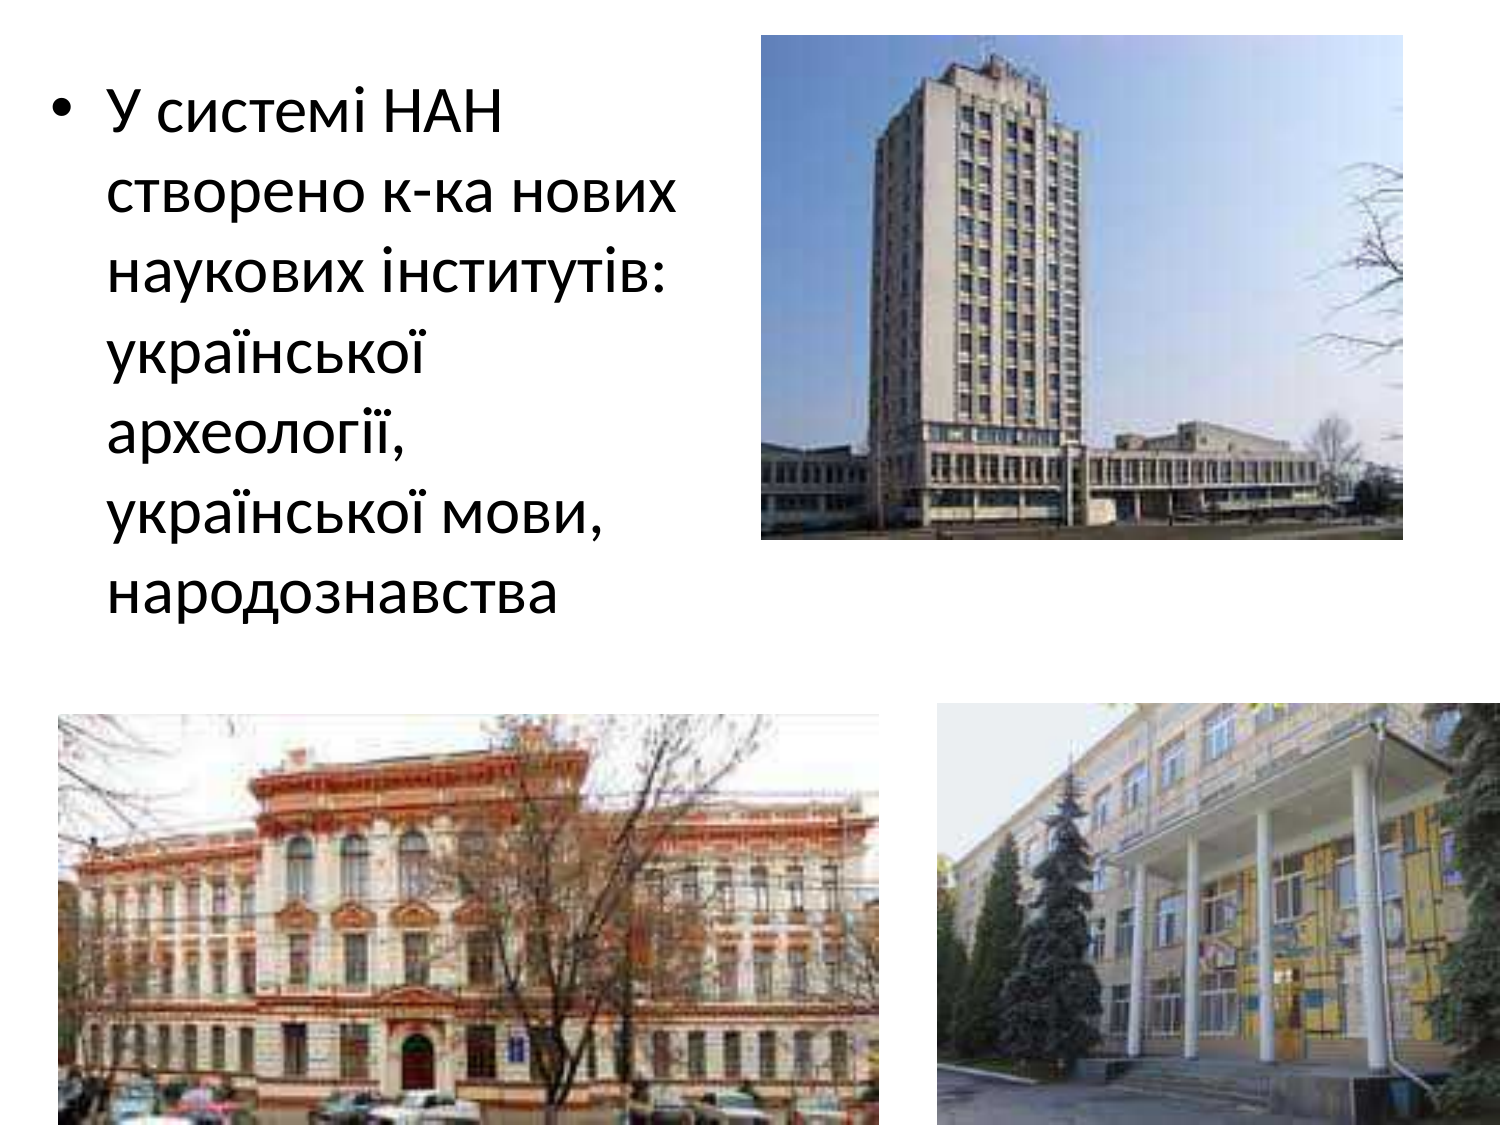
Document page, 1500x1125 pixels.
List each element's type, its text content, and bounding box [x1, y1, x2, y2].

picture [937, 702, 1500, 1125]
picture [761, 34, 1403, 540]
list У системі НАН створено к-ка нових наукових інститутів: української археології, української мови, народознавства [35, 58, 727, 680]
picture [58, 714, 880, 1125]
